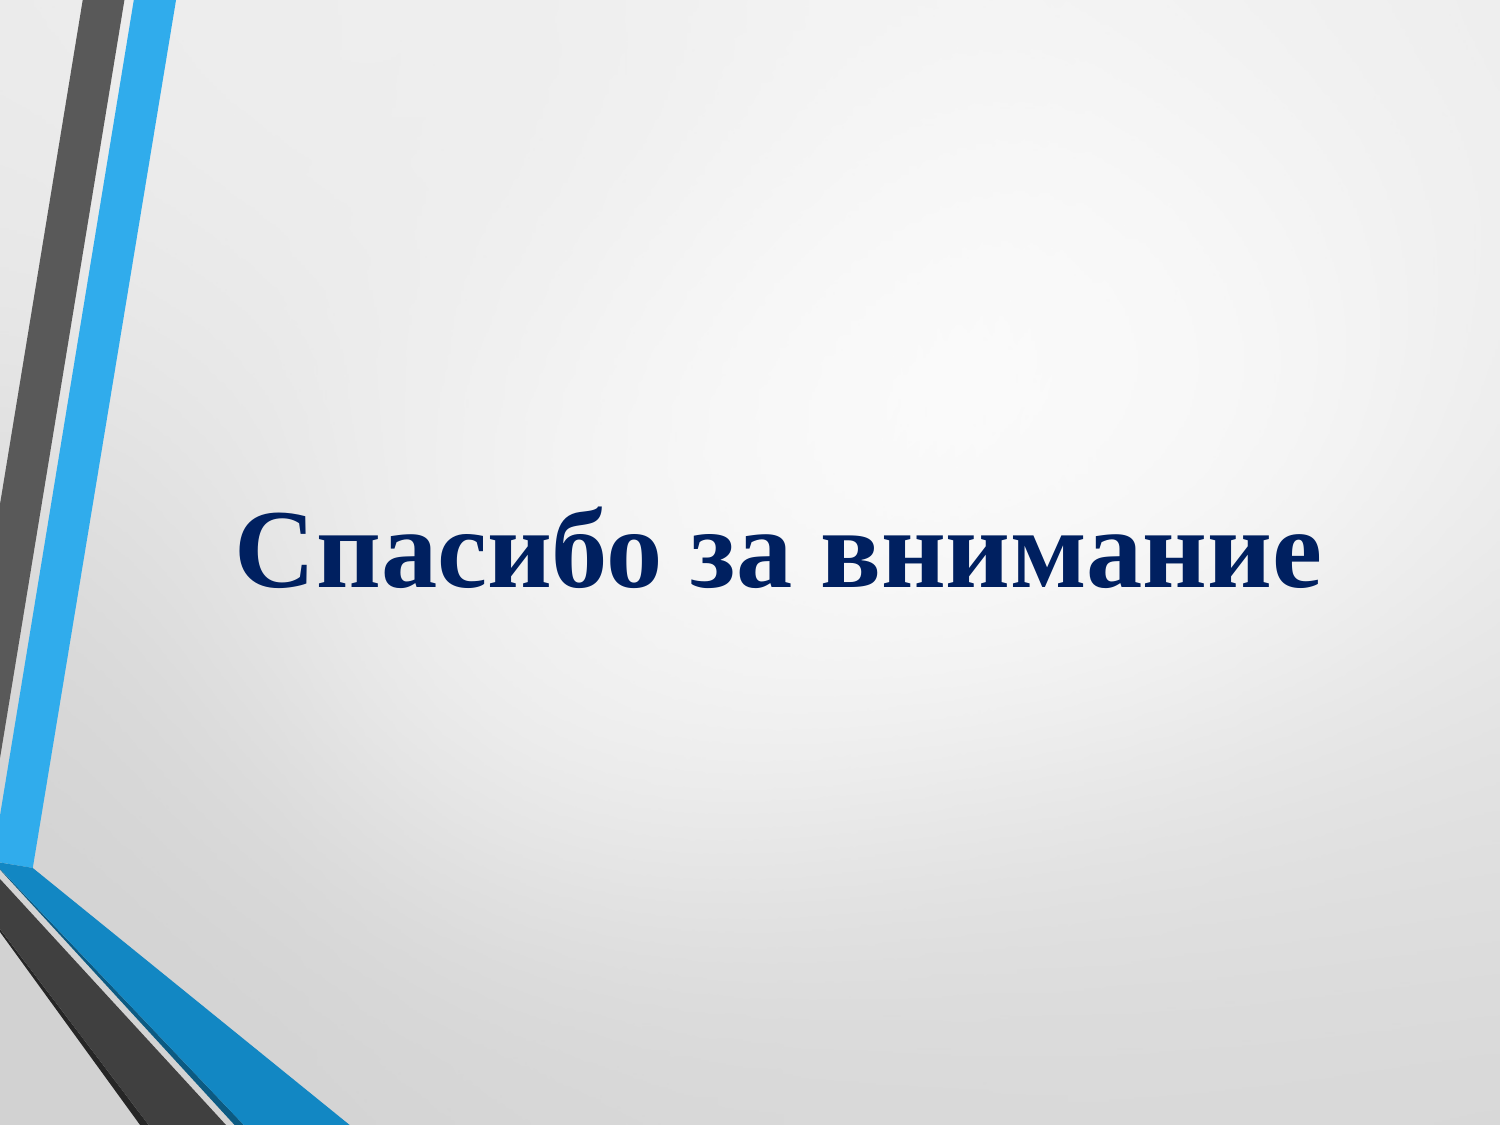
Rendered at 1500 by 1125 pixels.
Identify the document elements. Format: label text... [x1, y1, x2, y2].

list Спасибо за внимание [161, 101, 1425, 985]
